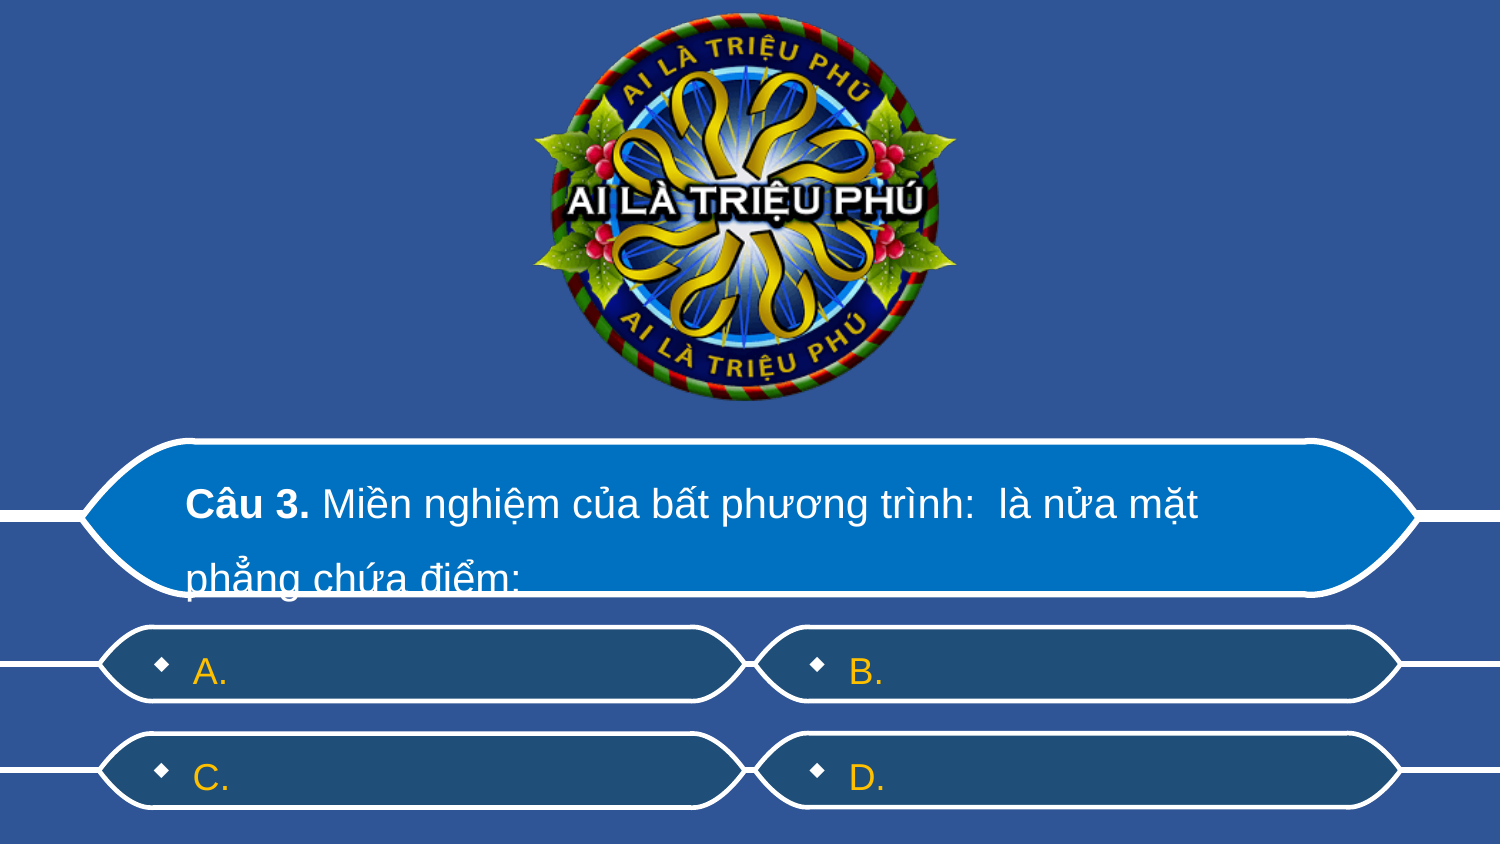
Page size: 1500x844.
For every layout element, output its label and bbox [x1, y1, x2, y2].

text_box [754, 625, 1402, 663]
text_box [79, 517, 1420, 596]
text_box [754, 771, 1402, 809]
text_box [81, 439, 1418, 515]
text_box [98, 625, 746, 663]
picture [531, 0, 959, 421]
text_box [98, 732, 746, 770]
text_box [753, 732, 1402, 770]
text_box [98, 665, 746, 703]
text_box [754, 665, 1402, 703]
text_box [97, 771, 746, 809]
